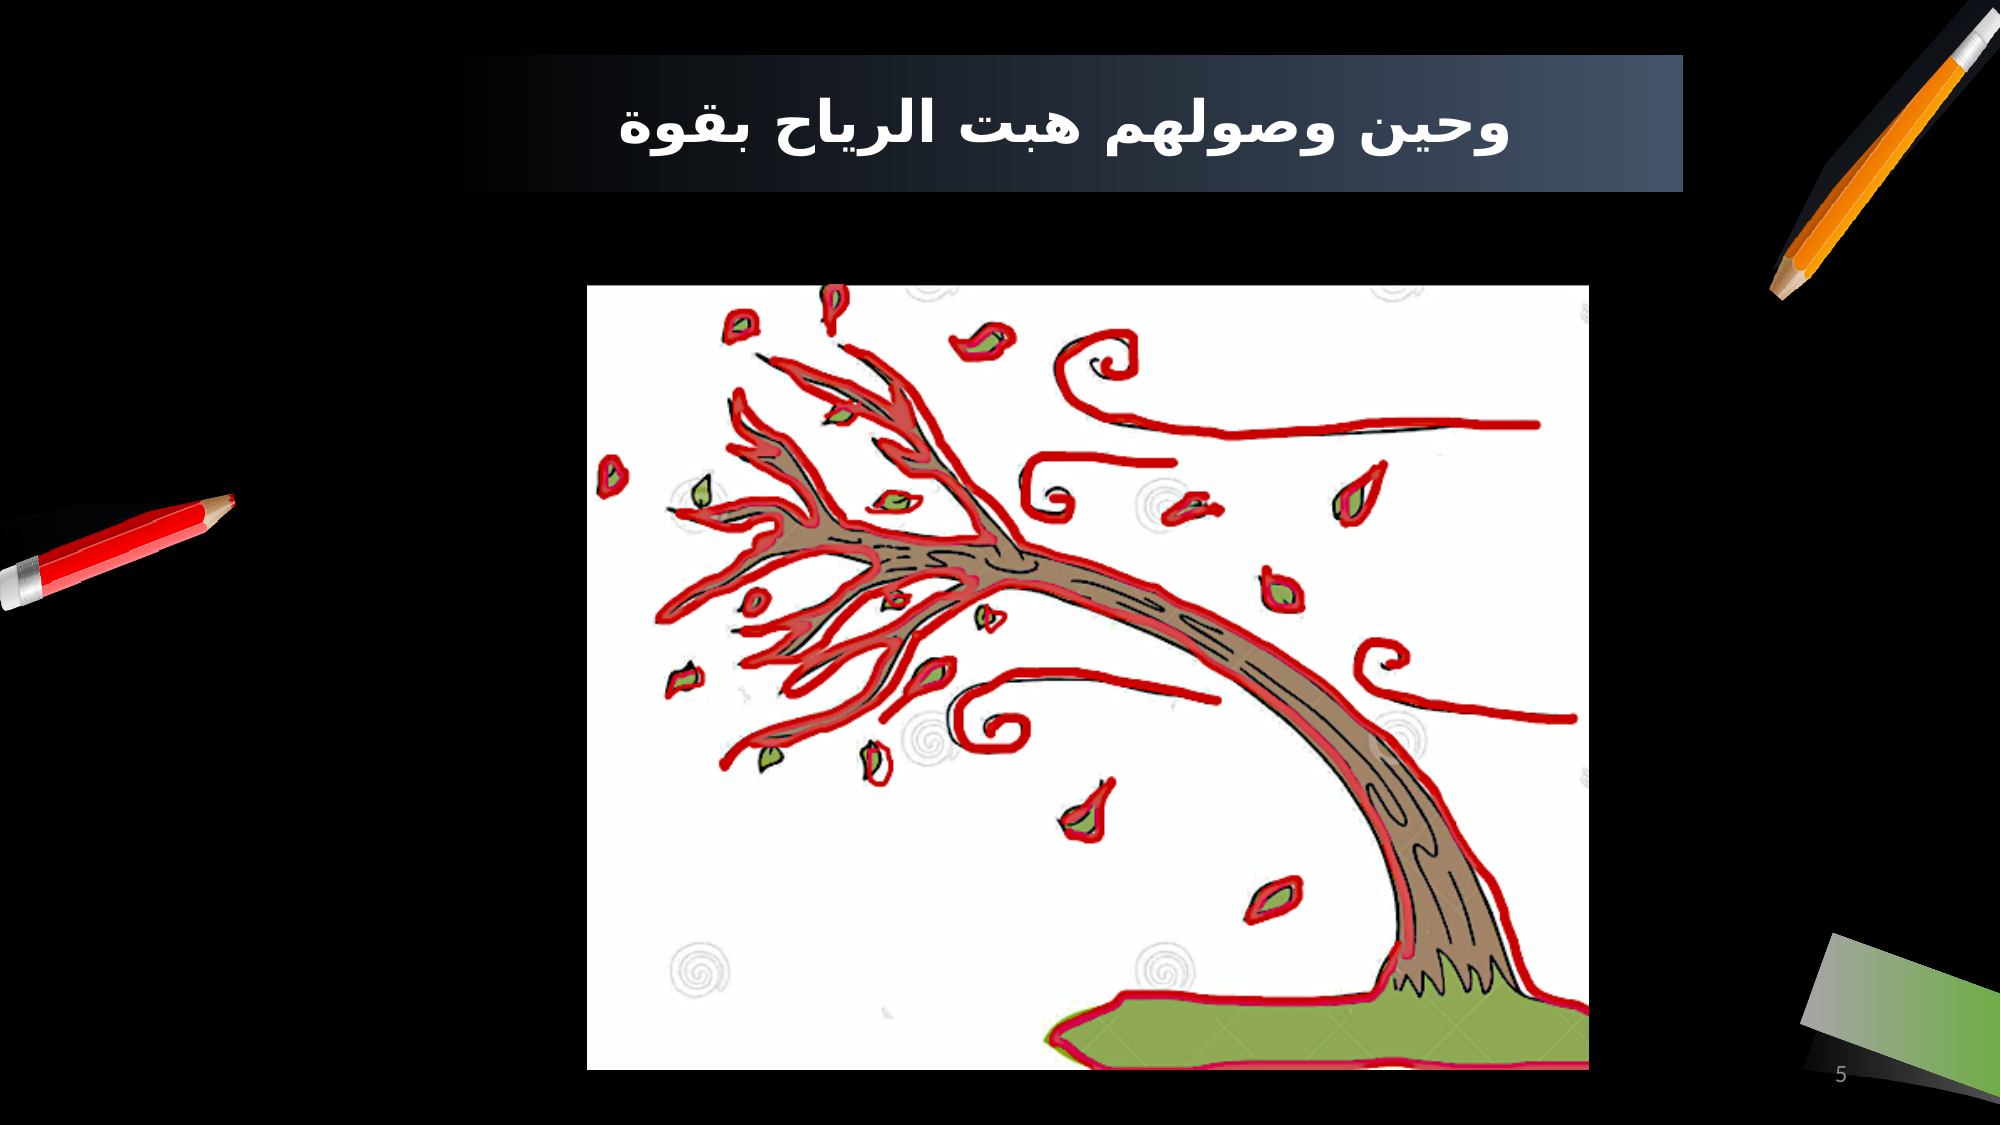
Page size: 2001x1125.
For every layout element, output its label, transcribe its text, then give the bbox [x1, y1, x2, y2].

picture [0, 493, 248, 613]
slide_number 5 [1412, 1042, 1863, 1103]
title وحين وصولهم هبت الرياح بقوة [440, 55, 1684, 192]
picture [587, 284, 1589, 1070]
picture [1755, 0, 2000, 322]
